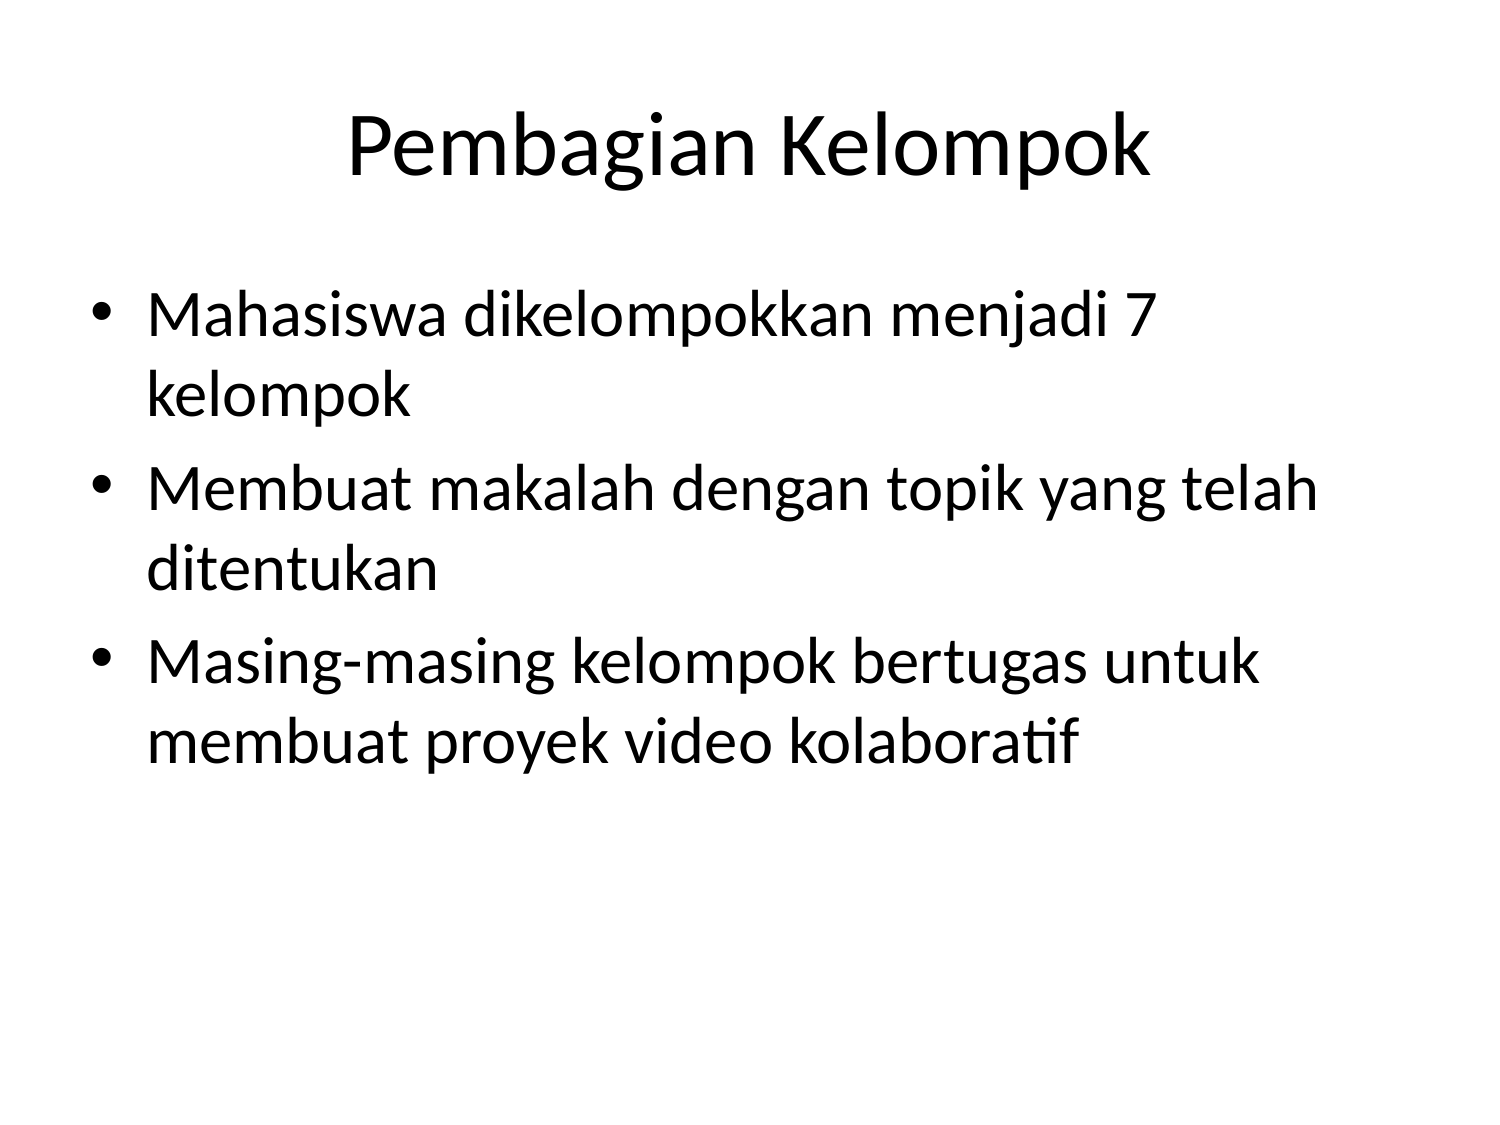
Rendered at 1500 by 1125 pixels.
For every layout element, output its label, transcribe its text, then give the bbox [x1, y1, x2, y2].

title Pembagian Kelompok [75, 45, 1425, 233]
list Mahasiswa dikelompokkan menjadi 7 kelompok Membuat makalah dengan topik yang telah ditentukan Masing-masing kelompok bertugas untuk membuat proyek video kolaboratif [75, 262, 1425, 1005]
